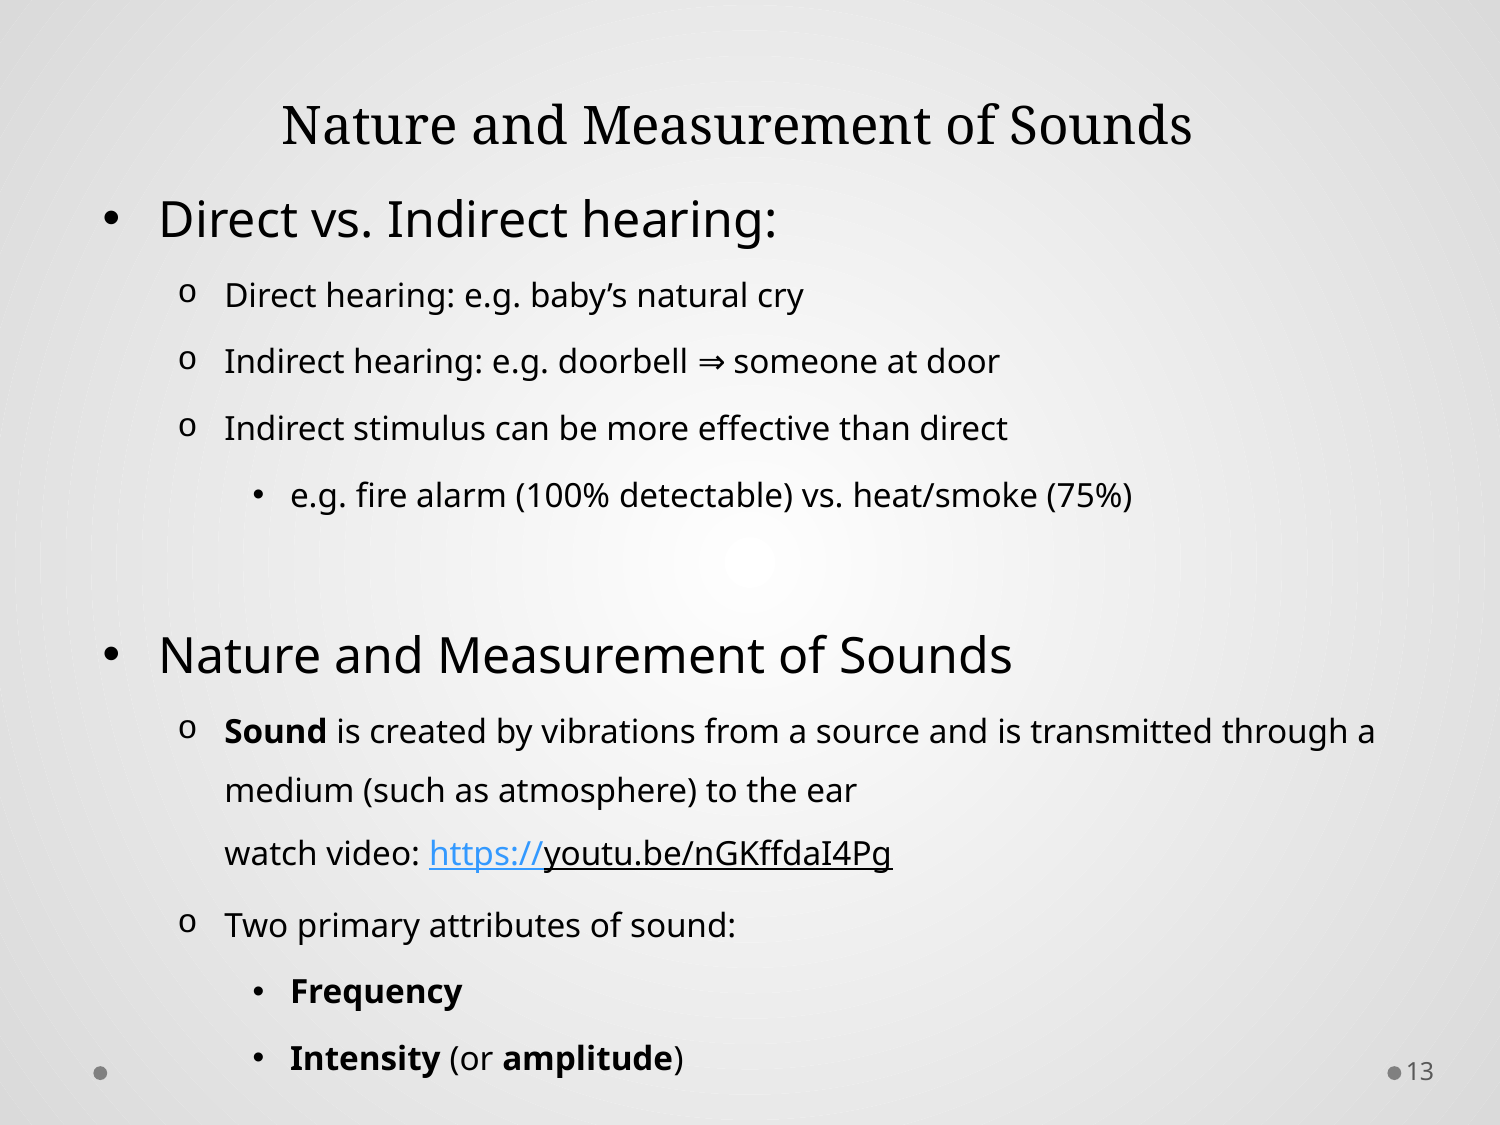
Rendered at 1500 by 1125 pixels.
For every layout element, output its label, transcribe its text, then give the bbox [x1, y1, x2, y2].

list Direct vs. Indirect hearing: Direct hearing: e.g. baby’s natural cry Indirect hearing: e.g. doorbell ⇒ someone at door Indirect stimulus can be more effective than direct e.g. fire alarm (100% detectable) vs. heat/smoke (75%) Nature and Measurement of Sounds Sound is created by vibrations from a source and is transmitted through a medium (such as atmosphere) to the ear watch video: https://youtu.be/nGKffdaI4Pg Two primary attributes of sound: Frequency Intensity (or amplitude) [87, 149, 1438, 1125]
title Nature and Measurement of Sounds [62, 62, 1413, 163]
slide_number 13 [1401, 1042, 1494, 1103]
